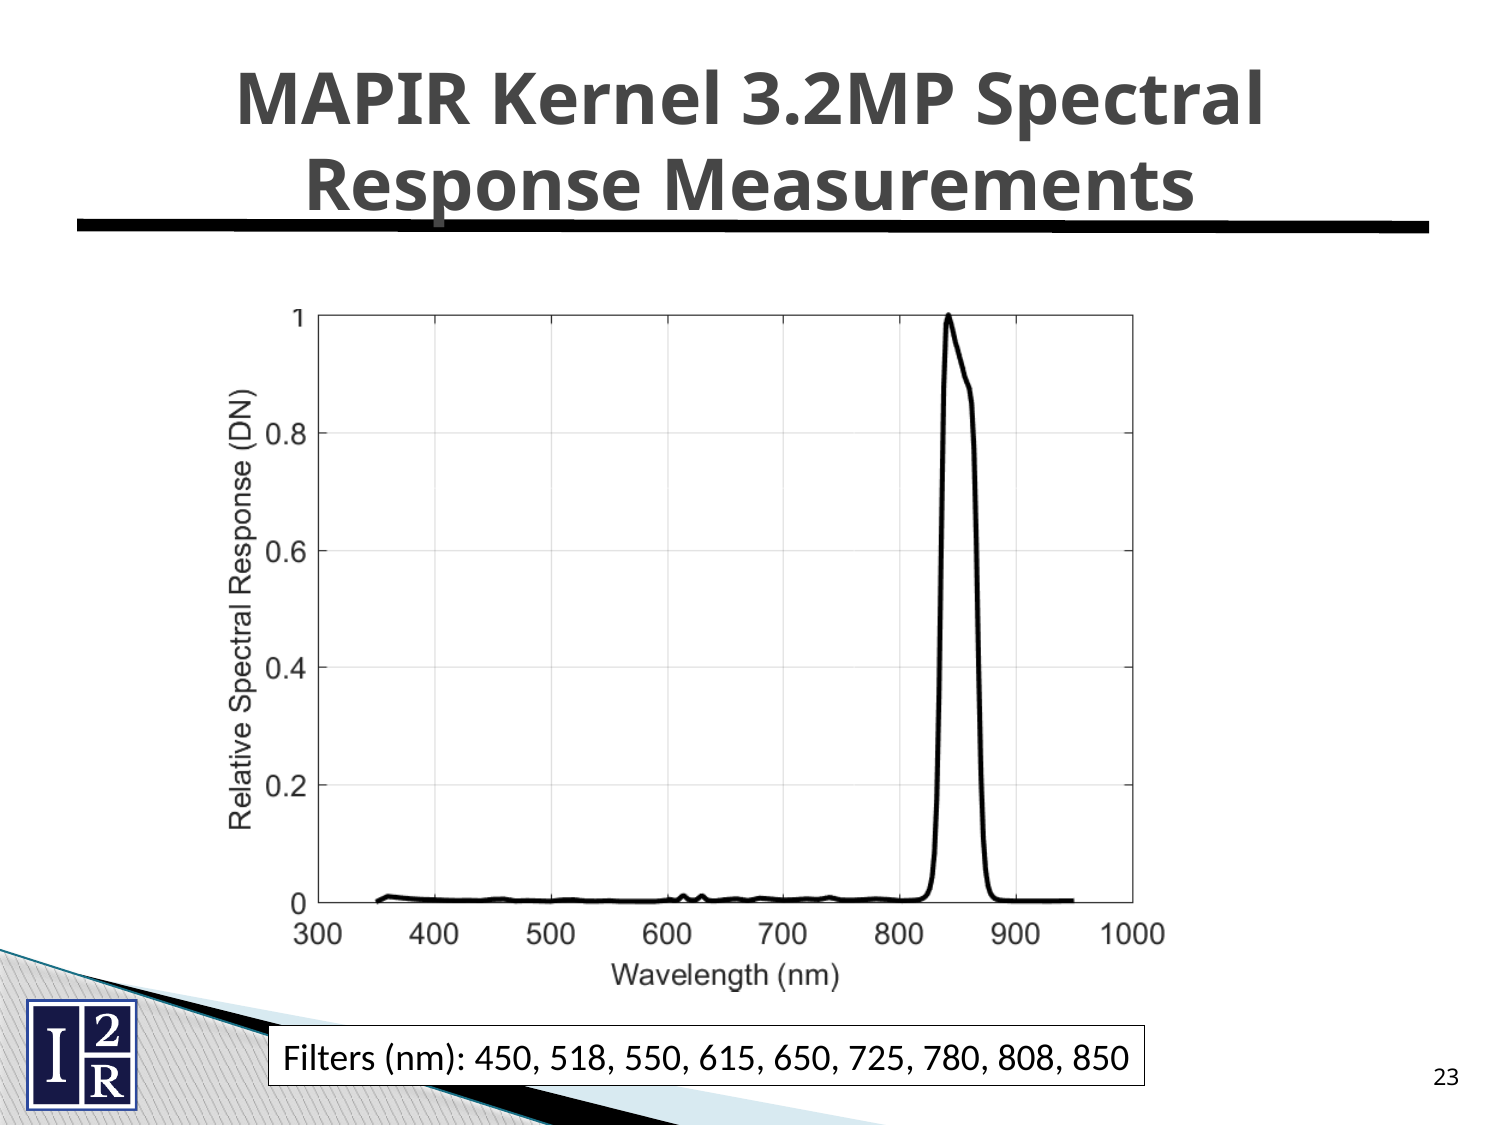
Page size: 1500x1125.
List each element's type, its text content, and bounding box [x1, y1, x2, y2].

title MAPIR Kernel 3.2MP Spectral Response Measurements [75, 45, 1425, 233]
slide_number 23 [1418, 1055, 1500, 1116]
picture [181, 309, 1232, 992]
picture [26, 999, 138, 1111]
text_box Filters (nm): 450, 518, 550, 615, 650, 725, 780, 808, 850 [268, 1025, 1145, 1086]
